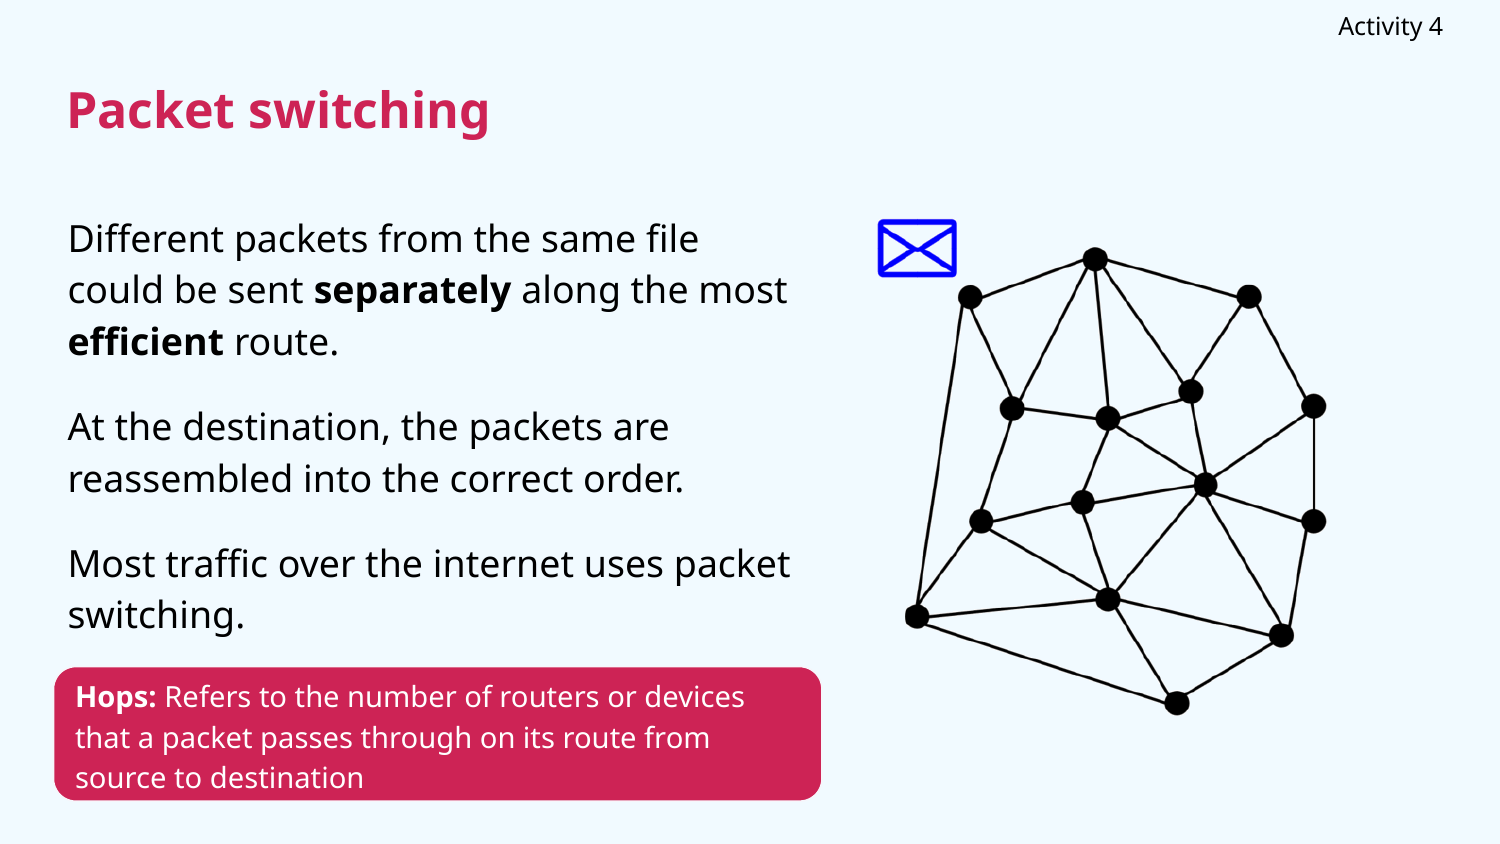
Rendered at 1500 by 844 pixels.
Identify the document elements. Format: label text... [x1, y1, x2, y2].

subtitle Activity 4 [1122, 0, 1444, 52]
title Packet switching [51, 51, 1449, 166]
text_box Hops: Refers to the number of routers or devices that a packet passes through on its route from source to destination [53, 666, 816, 802]
picture [821, 166, 1451, 795]
list Different packets from the same file could be sent separately along the most efficient route. At the destination, the packets are reassembled into the correct order. Most traffic over the internet uses packet switching. [52, 192, 807, 793]
